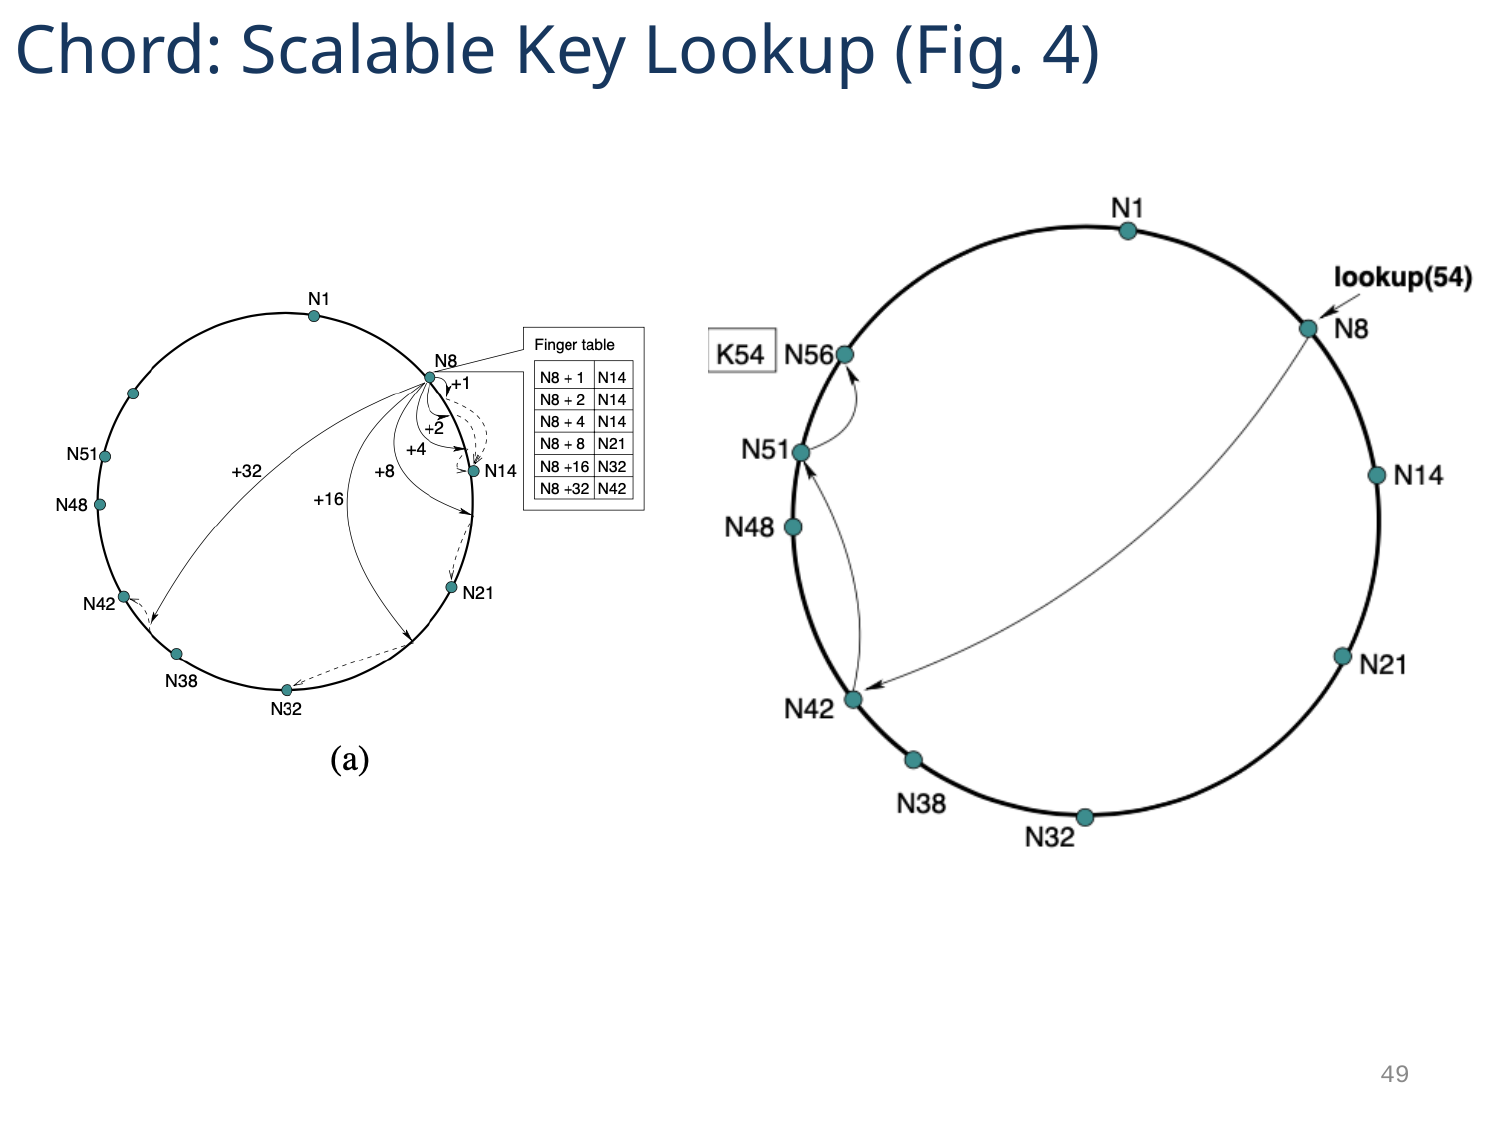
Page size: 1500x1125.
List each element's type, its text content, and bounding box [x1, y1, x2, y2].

picture [0, 116, 1500, 859]
text_box Chord: Scalable Key Lookup (Fig. 4) [0, 0, 1500, 95]
slide_number 49 [1074, 1042, 1425, 1103]
